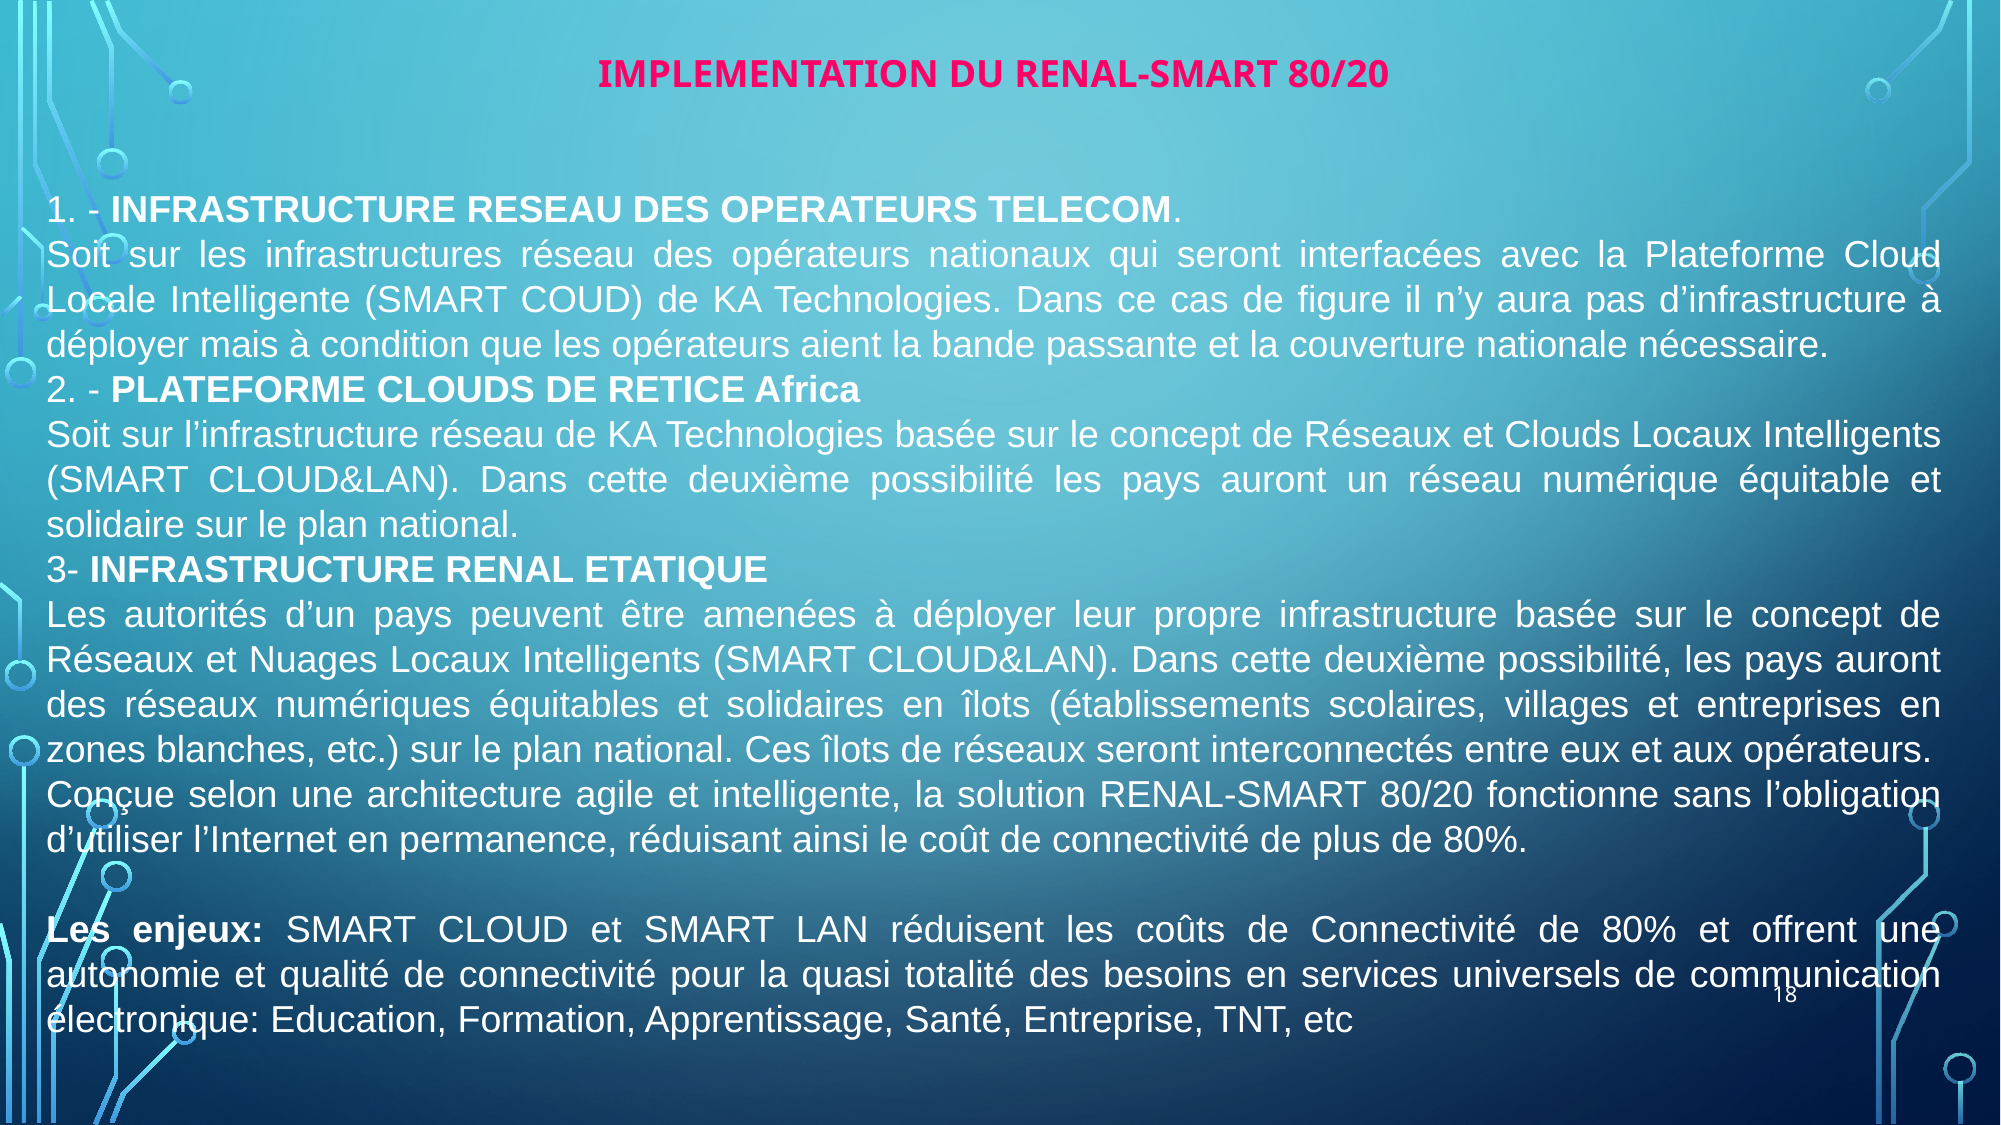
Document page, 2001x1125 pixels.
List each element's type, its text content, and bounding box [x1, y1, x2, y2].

text_box IMPLEMENTATION DU RENAL-SMART 80/20 1. - INFRASTRUCTURE RESEAU DES OPERATEURS TELECOM. Soit sur les infrastructures réseau des opérateurs nationaux qui seront interfacées avec la Plateforme Cloud Locale Intelligente (SMART COUD) de KA Technologies. Dans ce cas de figure il n’y aura pas d’infrastructure à déployer mais à condition que les opérateurs aient la bande passante et la couverture nationale nécessaire. 2. - PLATEFORME CLOUDS DE RETICE Africa Soit sur l’infrastructure réseau de KA Technologies basée sur le concept de Réseaux et Clouds Locaux Intelligents (SMART CLOUD&LAN). Dans cette deuxième possibilité les pays auront un réseau numérique équitable et solidaire sur le plan national. 3- INFRASTRUCTURE RENAL ETATIQUE Les autorités d’un pays peuvent être amenées à déployer leur propre infrastructure basée sur le concept de Réseaux et Nuages Locaux Intelligents (SMART CLOUD&LAN). Dans cette deuxième possibilité, les pays auront des réseaux numériques équitables et solidaires en îlots (établissements scolaires, villages et entreprises en zones blanches, etc.) sur le plan national. Ces îlots de réseaux seront interconnectés entre eux et aux opérateurs. Conçue selon une architecture agile et intelligente, la solution RENAL-SMART 80/20 fonctionne sans l’obligation d’utiliser l’Internet en permanence, réduisant ainsi le coût de connectivité de plus de 80%. Les enjeux: SMART CLOUD et SMART LAN réduisent les coûts de Connectivité de 80% et offrent une autonomie et qualité de connectivité pour la quasi totalité des besoins en services universels de communication électronique: Education, Formation, Apprentissage, Santé, Entreprise, TNT, etc [31, 42, 1957, 1048]
